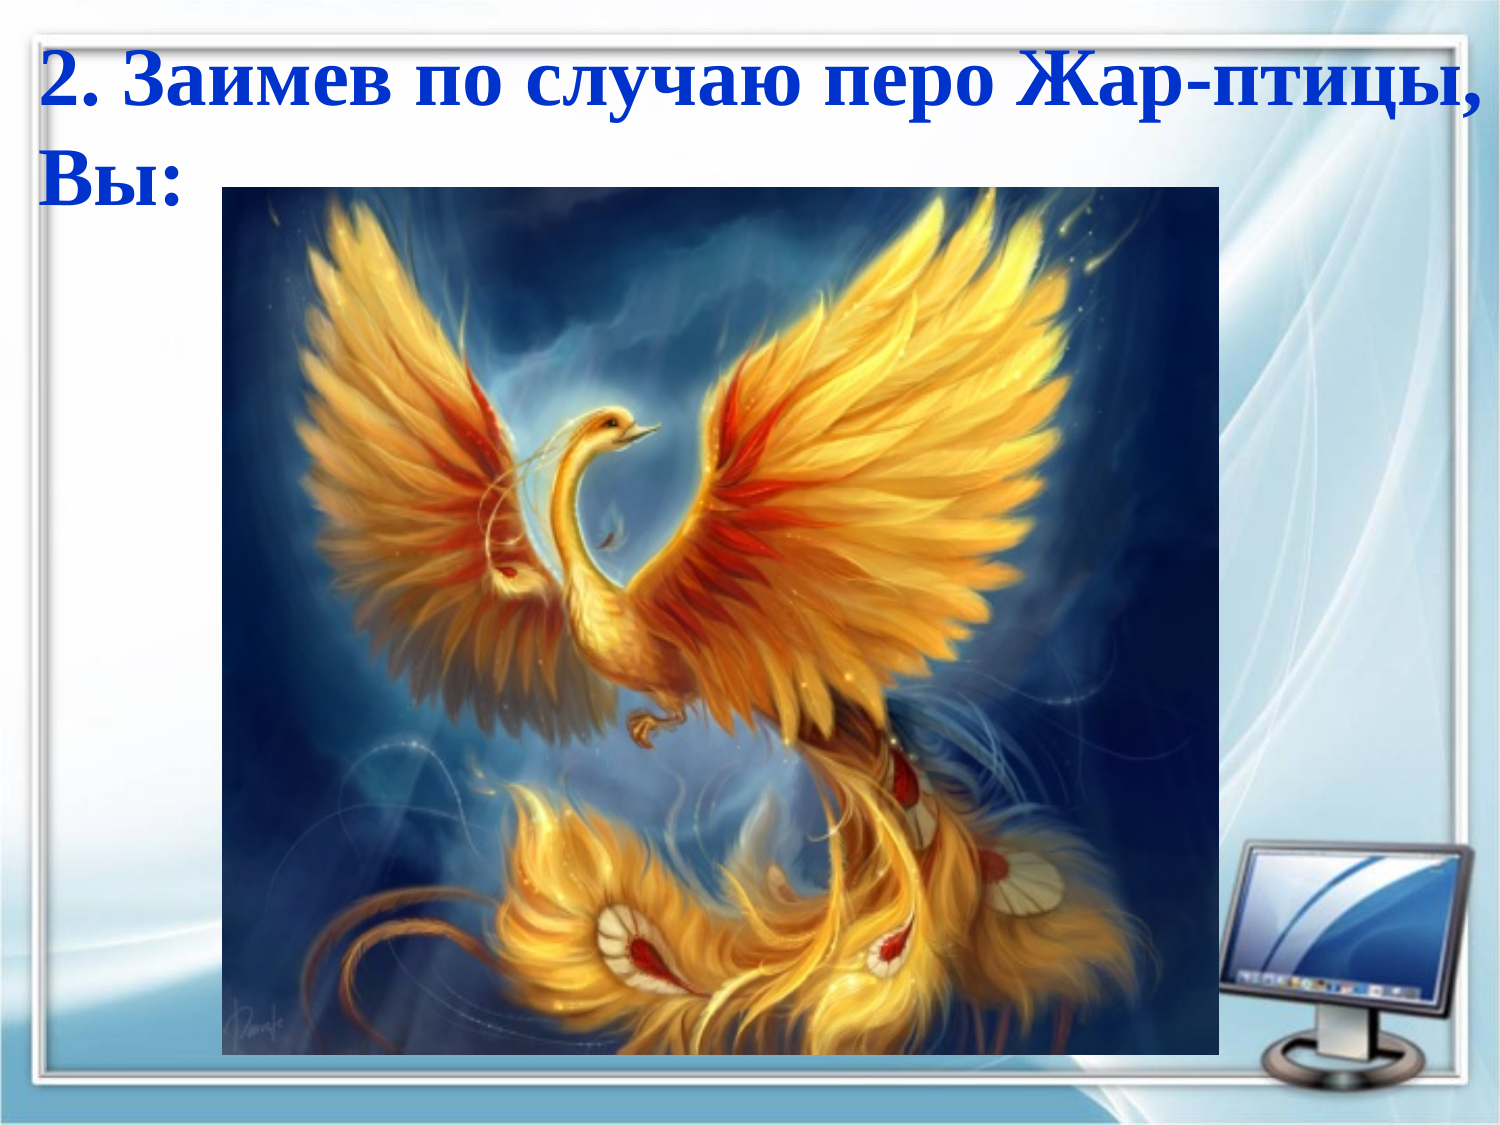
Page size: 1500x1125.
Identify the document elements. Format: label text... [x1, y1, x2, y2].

title 2. Заимев по случаю перо Жар-птицы, Вы: [23, 44, 1500, 200]
picture [0, 0, 1500, 1125]
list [222, 187, 1219, 1055]
